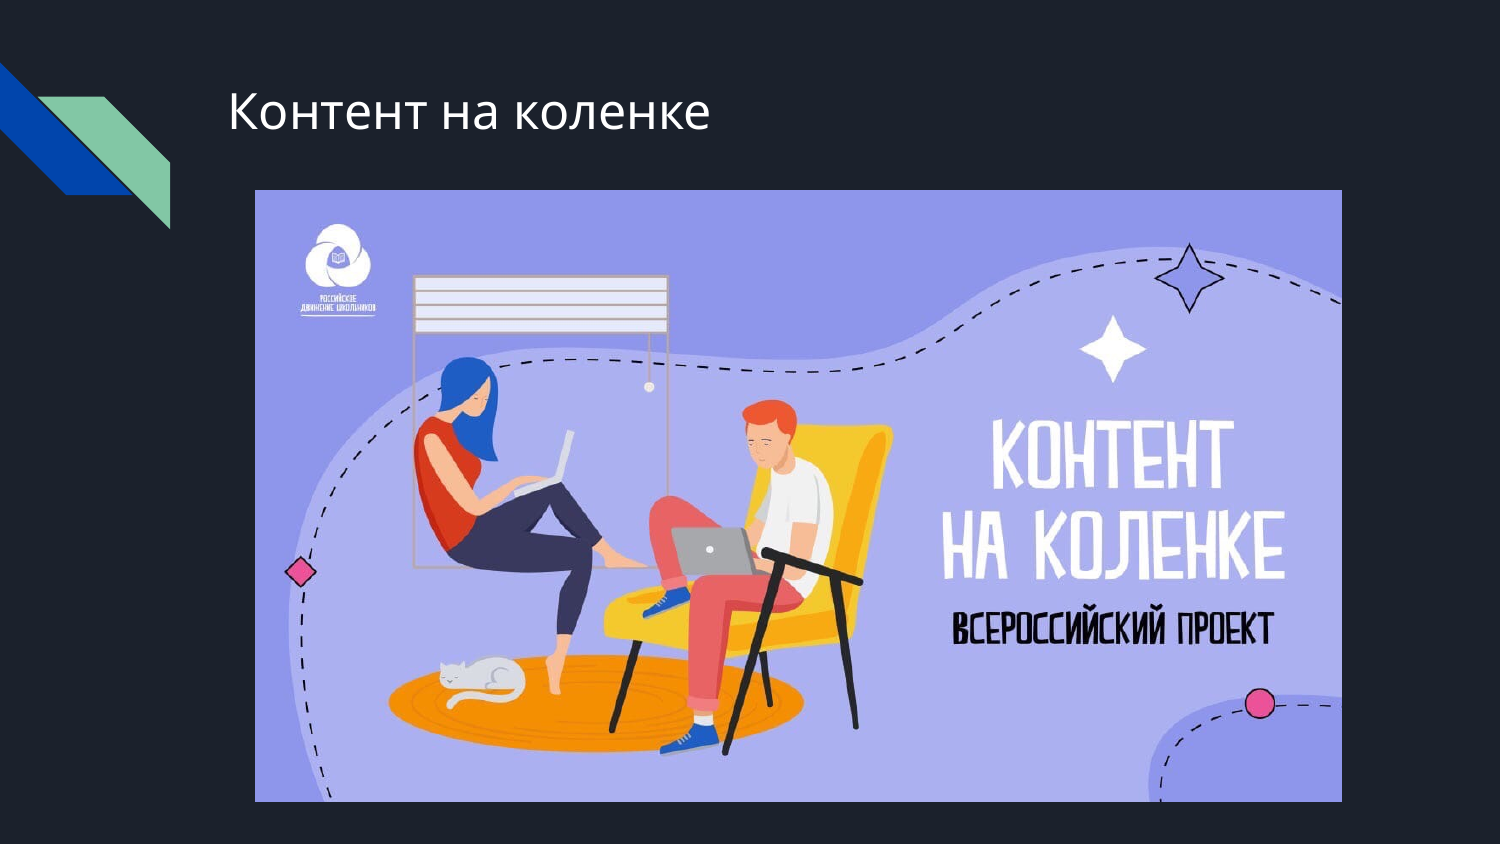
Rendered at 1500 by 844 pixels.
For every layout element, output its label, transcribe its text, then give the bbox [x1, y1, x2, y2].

picture [255, 190, 1342, 802]
title Контент на коленке [212, 64, 1368, 215]
